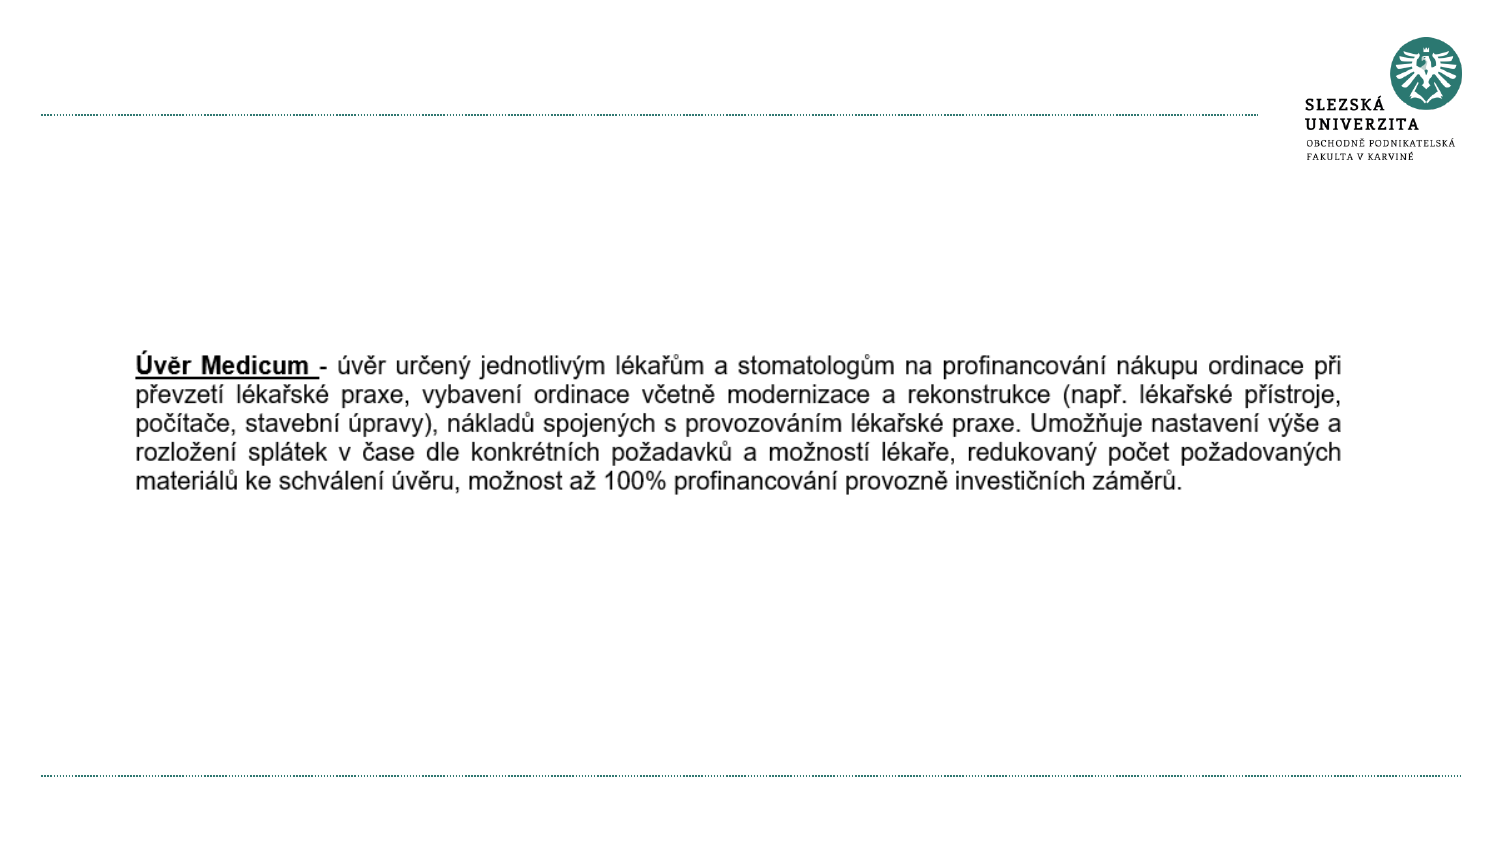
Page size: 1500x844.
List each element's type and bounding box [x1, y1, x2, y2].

picture [128, 342, 1372, 501]
picture [1305, 37, 1462, 160]
